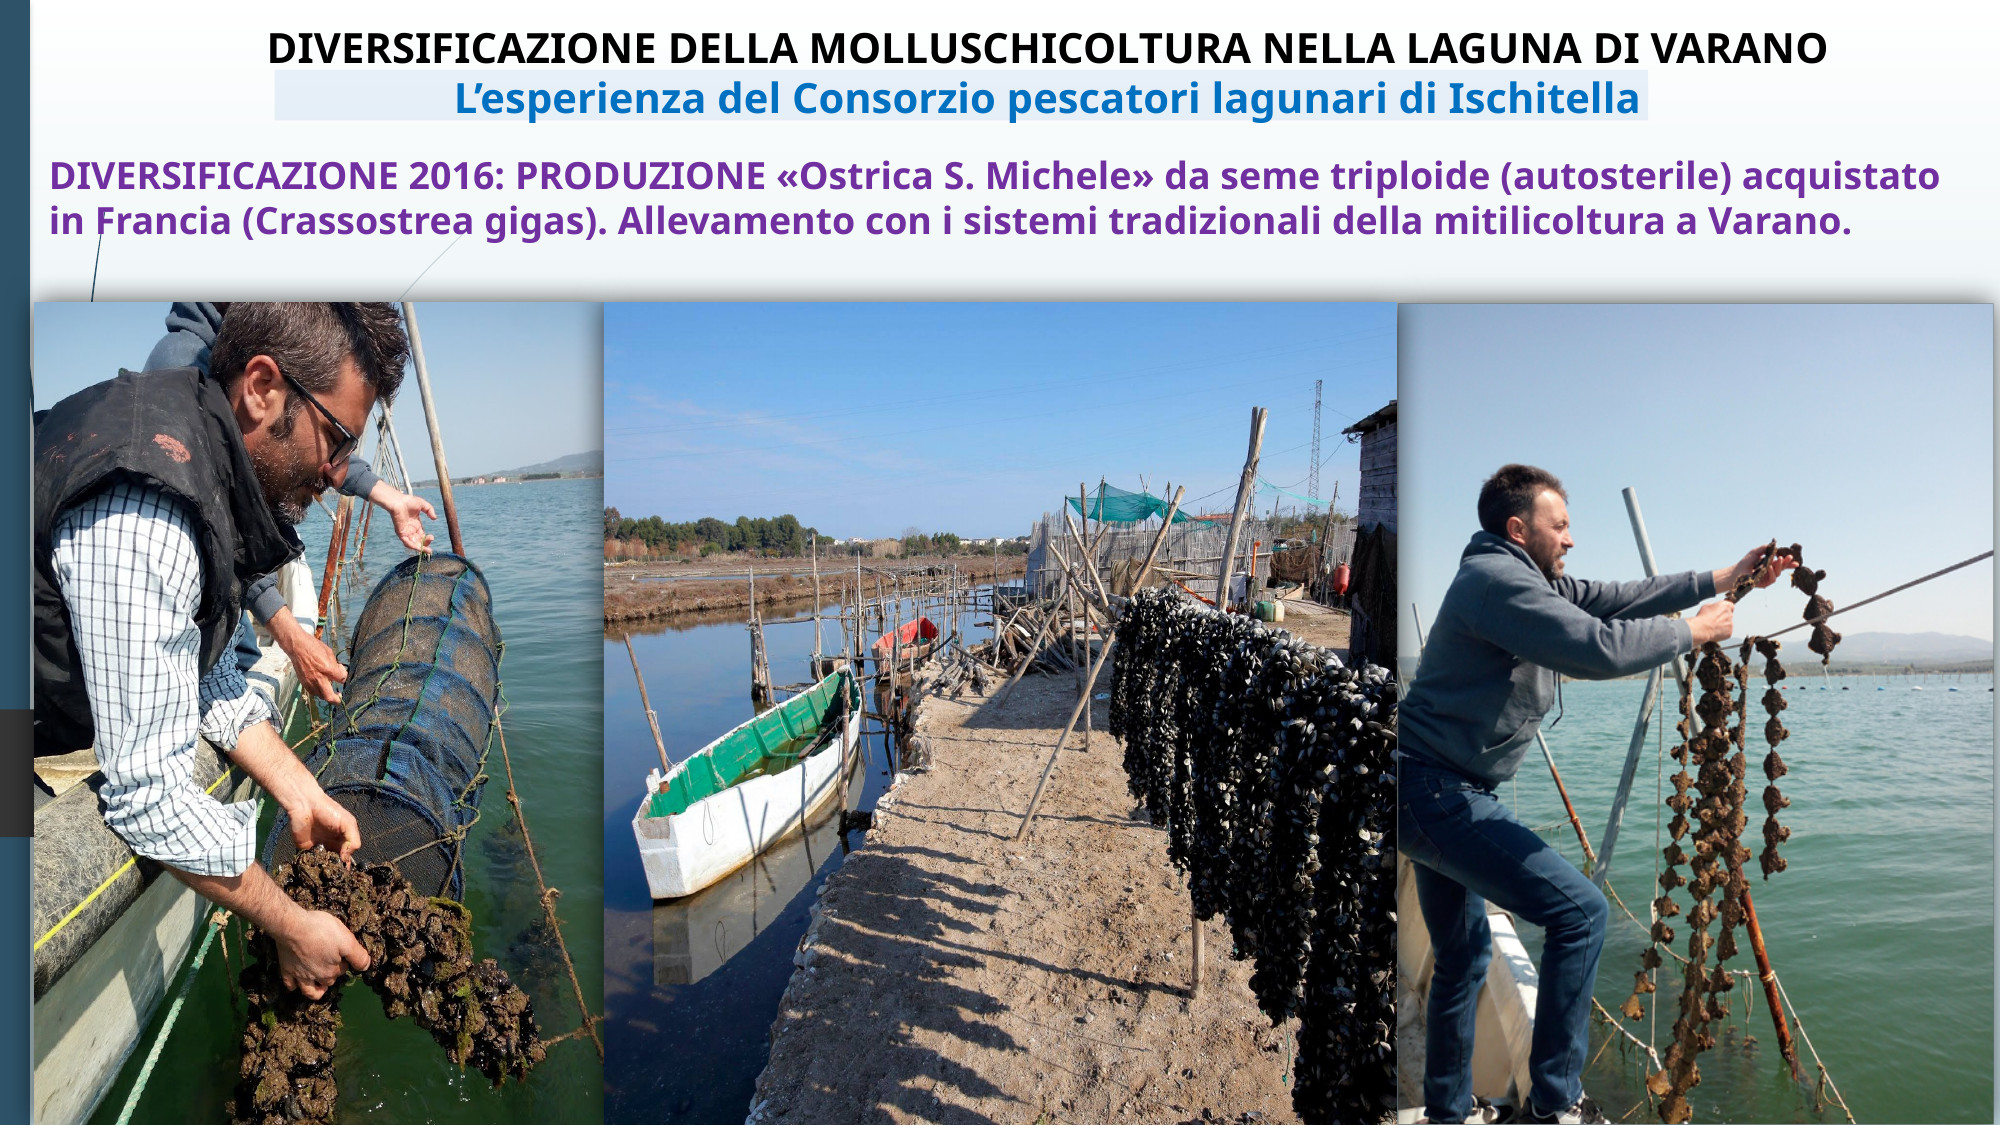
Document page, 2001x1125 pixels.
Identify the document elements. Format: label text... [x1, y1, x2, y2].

picture [33, 261, 2000, 1125]
text_box DIVERSIFICAZIONE DELLA MOLLUSCHICOLTURA NELLA LAGUNA DI VARANO L’esperienza del Consorzio pescatori lagunari di Ischitella DIVERSIFICAZIONE 2016: PRODUZIONE «Ostrica S. Michele» da seme triploide (autosterile) acquistato in Francia (Crassostrea gigas). Allevamento con i sistemi tradizionali della mitilicoltura a Varano. [34, 14, 2000, 300]
